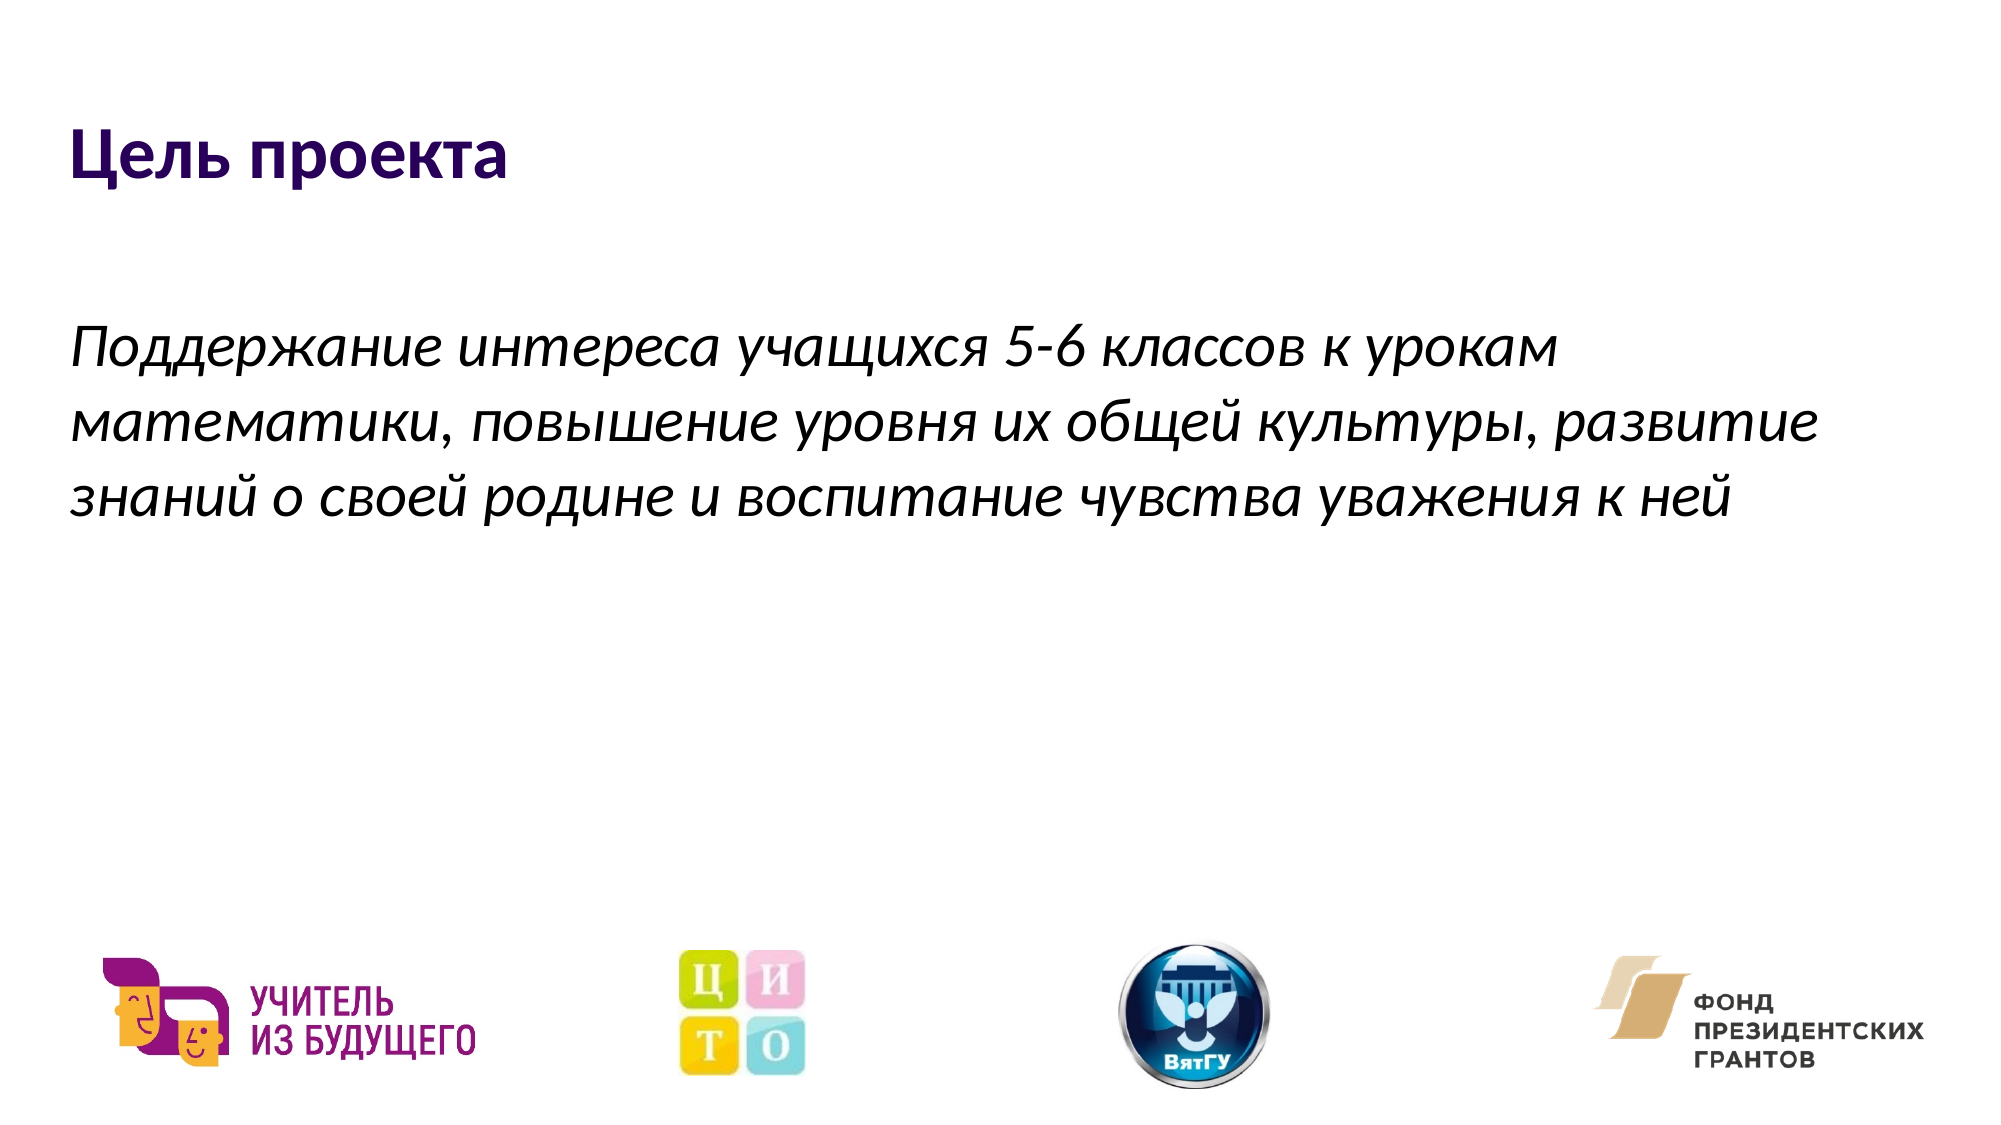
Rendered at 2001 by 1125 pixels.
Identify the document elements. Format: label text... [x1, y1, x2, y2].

text_box Поддержание интереса учащихся 5-6 классов к урокам математики, повышение уровня их общей культуры, развитие знаний о своей родине и воспитание чувства уважения к ней [55, 296, 1914, 612]
text_box Цель проекта [55, 95, 1832, 246]
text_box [96, 937, 1926, 1089]
